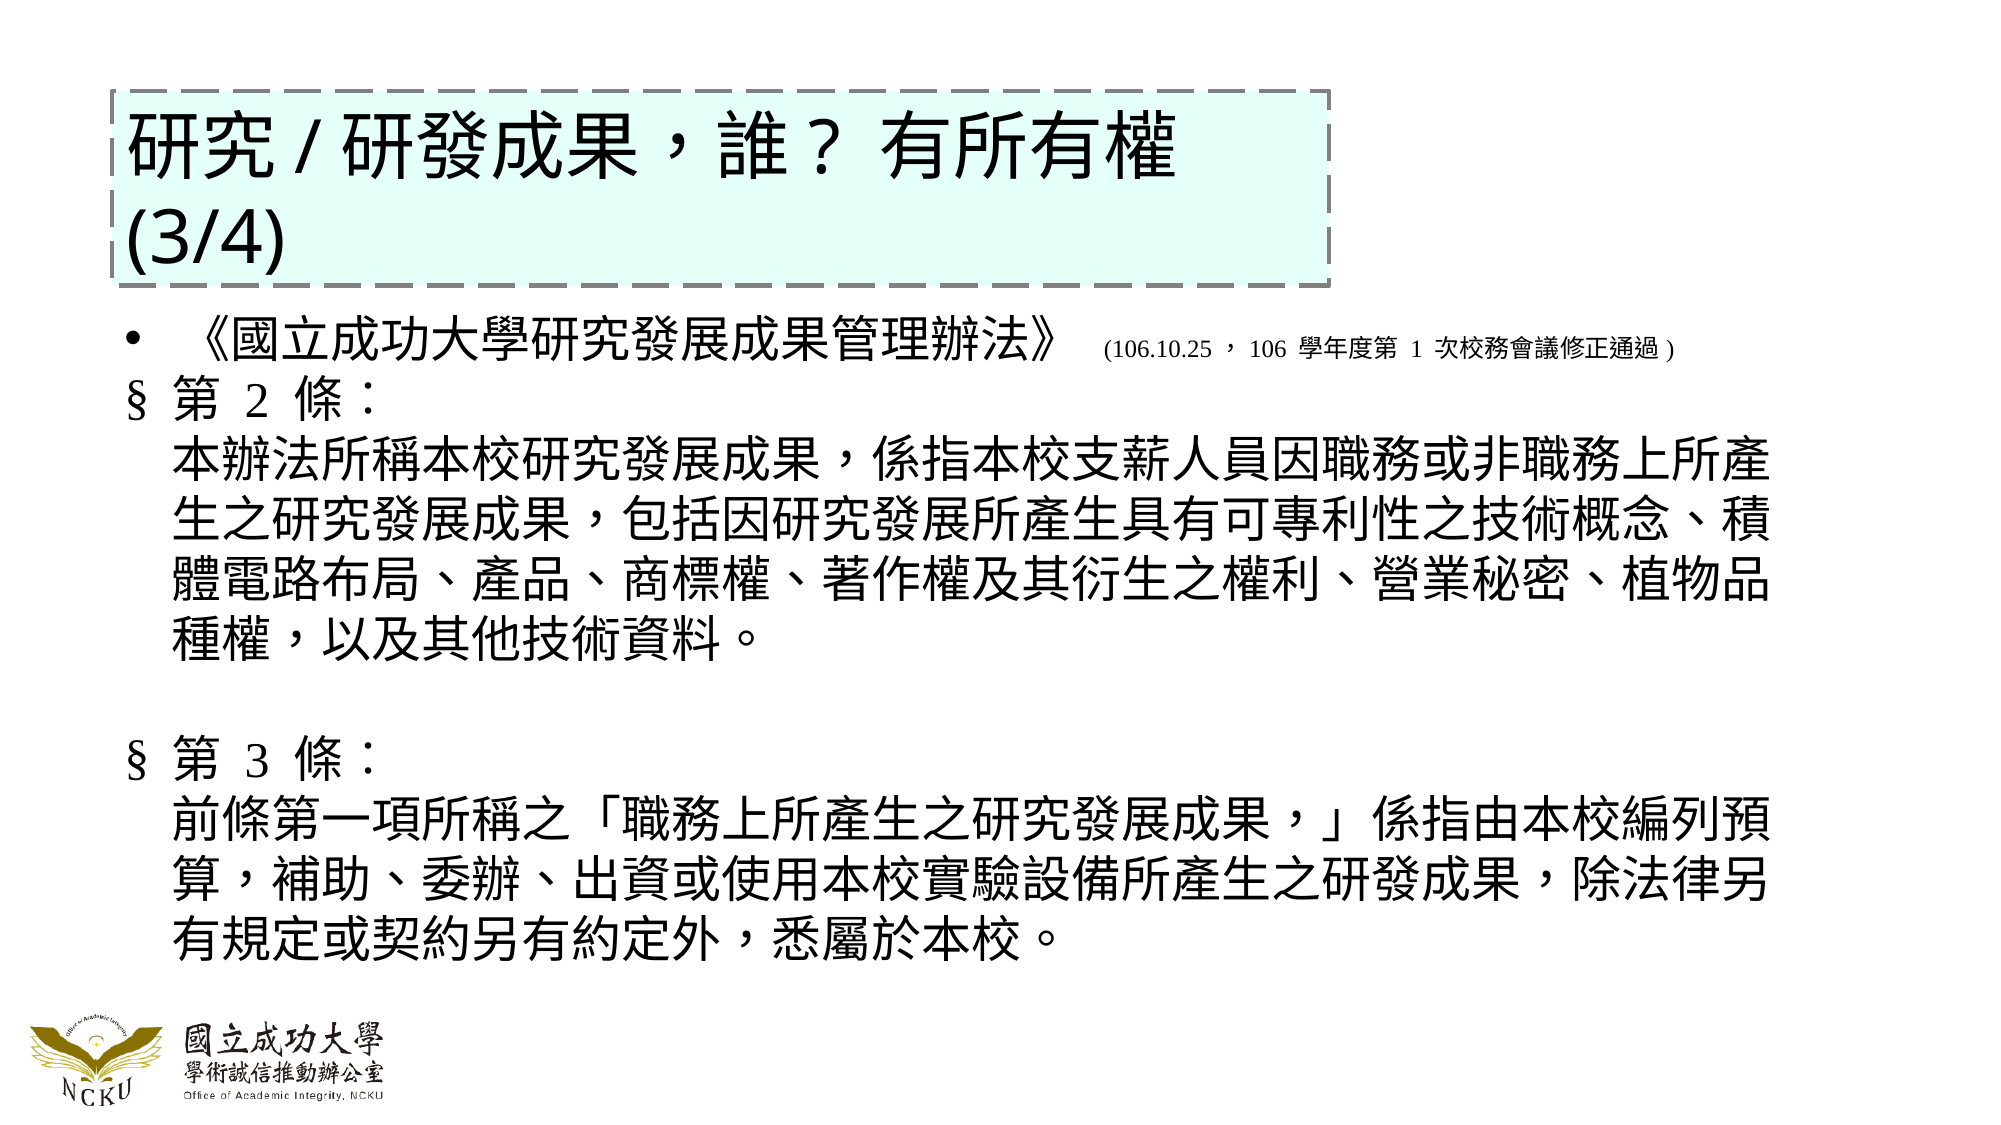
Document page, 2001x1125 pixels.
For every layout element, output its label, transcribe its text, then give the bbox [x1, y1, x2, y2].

text_box 《國立成功大學研究發展成果管理辦法》 (106.10.25，106 學年度第 1 次校務會議修正通過) 第 2 條︰ 本辦法所稱本校研究發展成果，係指本校支薪人員因職務或非職務上所產生之研究發展成果，包括因研究發展所產生具有可專利性之技術概念、積體電路布局、產品、商標權、著作權及其衍生之權利、營業秘密、植物品種權，以及其他技術資料。 第 3 條︰ 前條第一項所稱之「職務上所產生之研究發展成果，」係指由本校編列預算，補助、委辦、出資或使用本校實驗設備所產生之研發成果，除法律另有規定或契約另有約定外，悉屬於本校。 [109, 300, 1830, 1081]
picture [30, 1014, 383, 1106]
text_box 研究/研發成果，誰? 有所有權 (3/4) [112, 91, 1329, 286]
